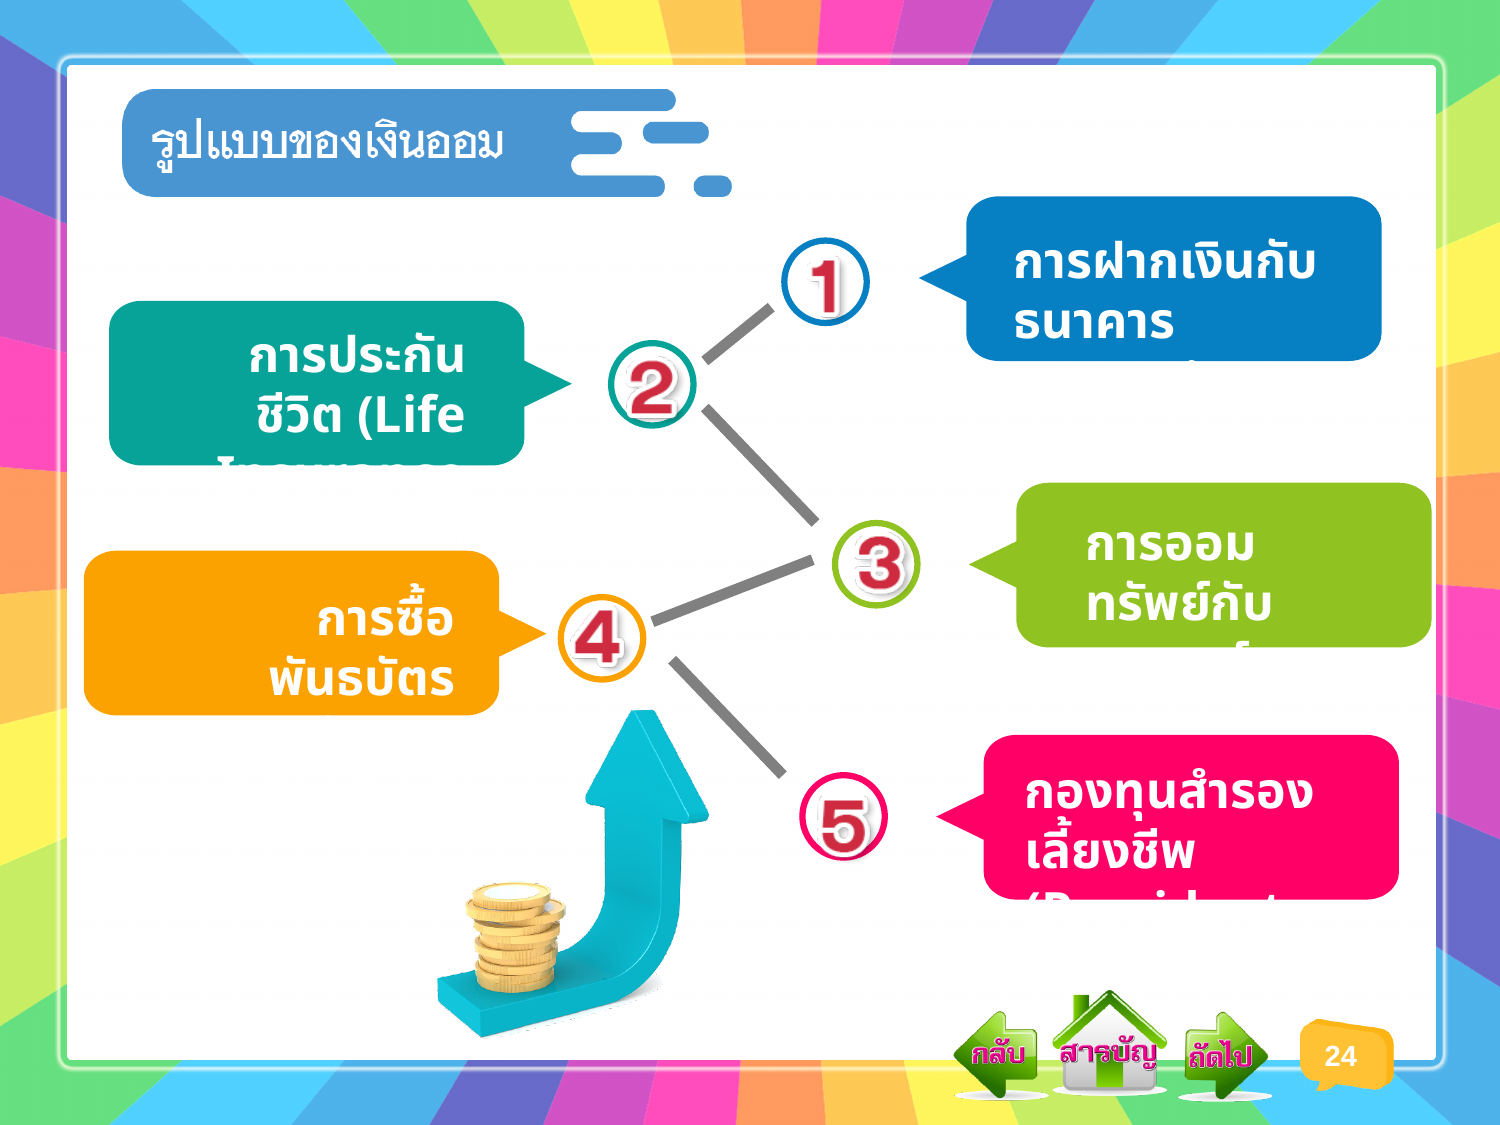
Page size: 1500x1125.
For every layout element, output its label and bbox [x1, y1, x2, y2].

text_box [652, 482, 1432, 648]
text_box [83, 550, 784, 776]
text_box [802, 734, 1406, 900]
text_box [108, 300, 816, 524]
text_box [704, 196, 1382, 362]
picture [0, 0, 1500, 1125]
